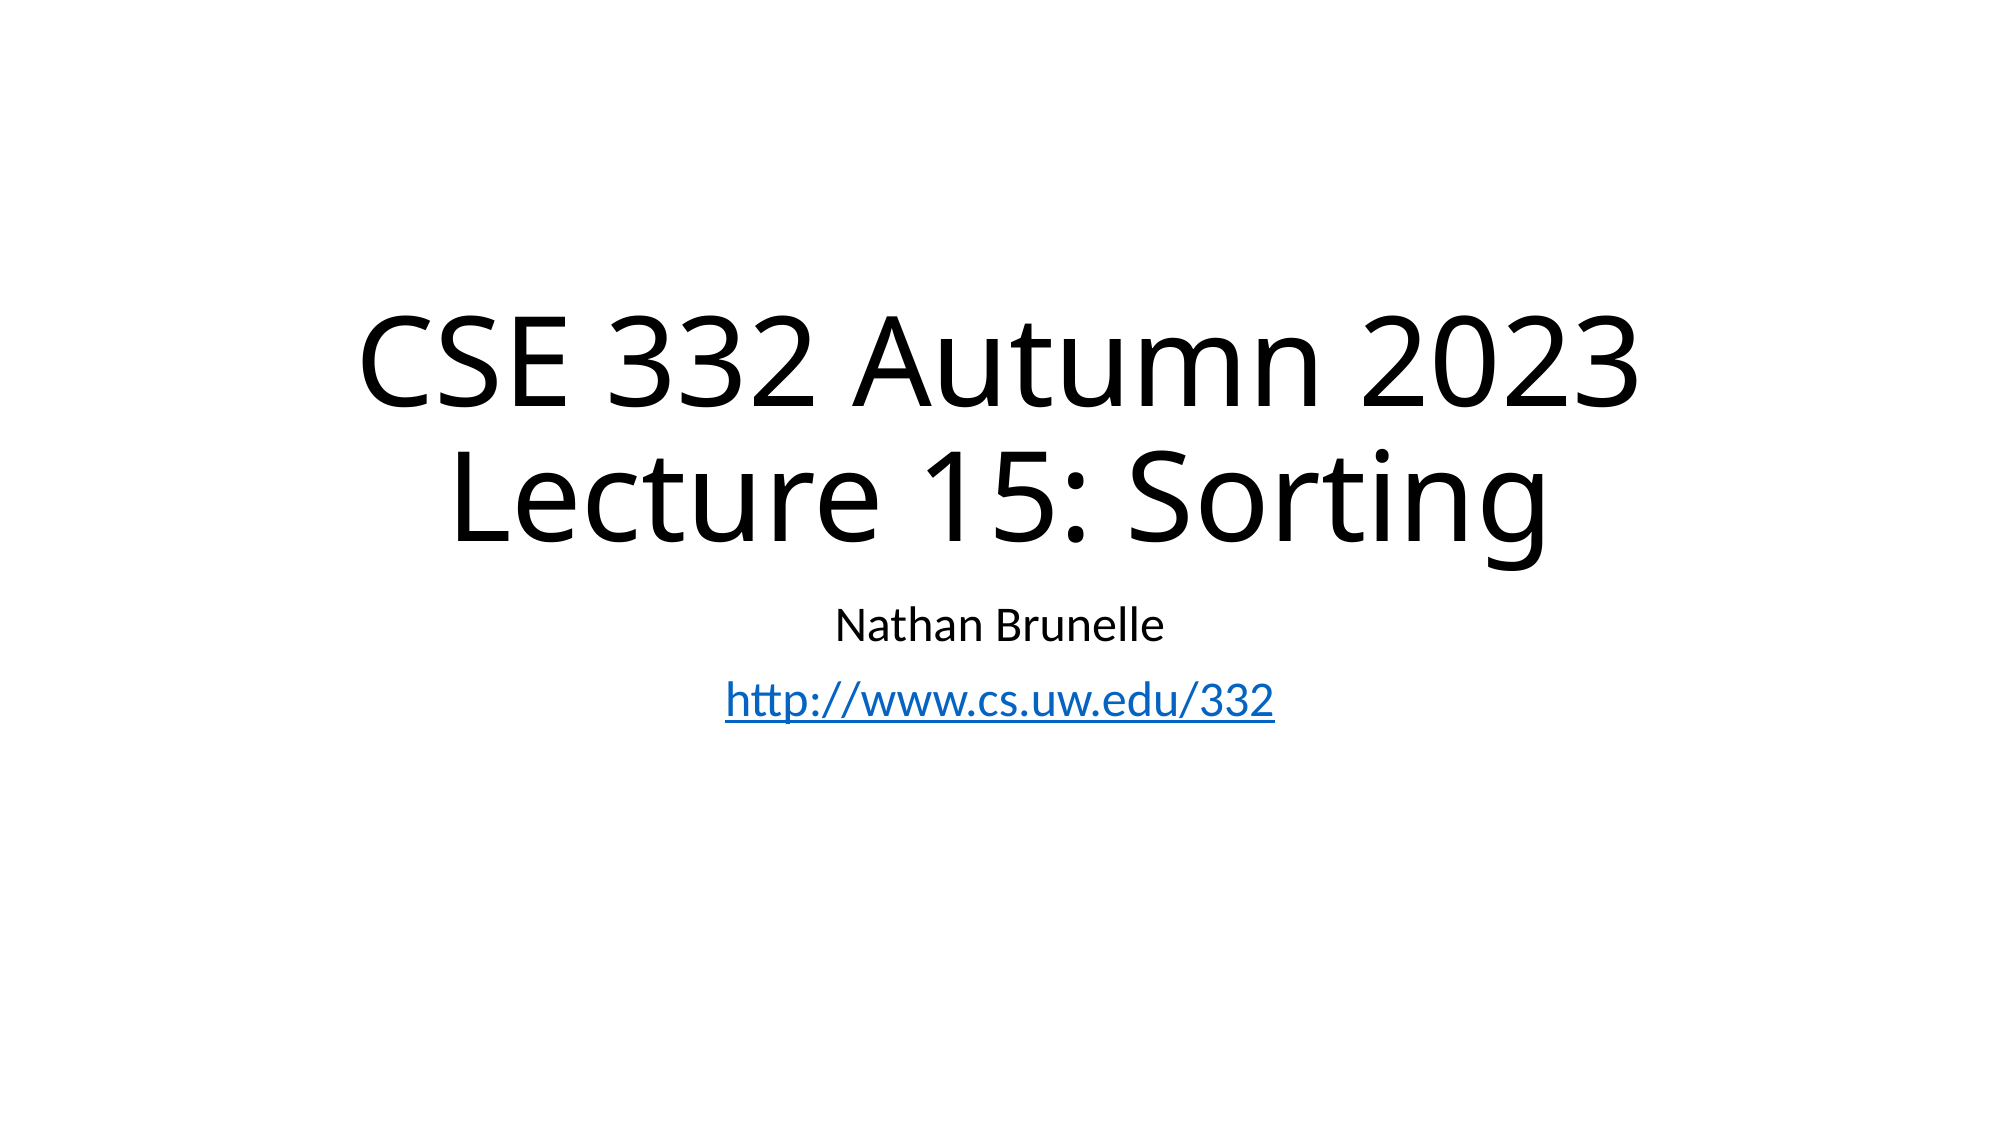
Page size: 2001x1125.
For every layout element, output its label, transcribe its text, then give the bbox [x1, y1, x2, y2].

title CSE 332 Autumn 2023 Lecture 15: Sorting [249, 184, 1750, 576]
subtitle Nathan Brunelle http://www.cs.uw.edu/332 [249, 590, 1750, 863]
